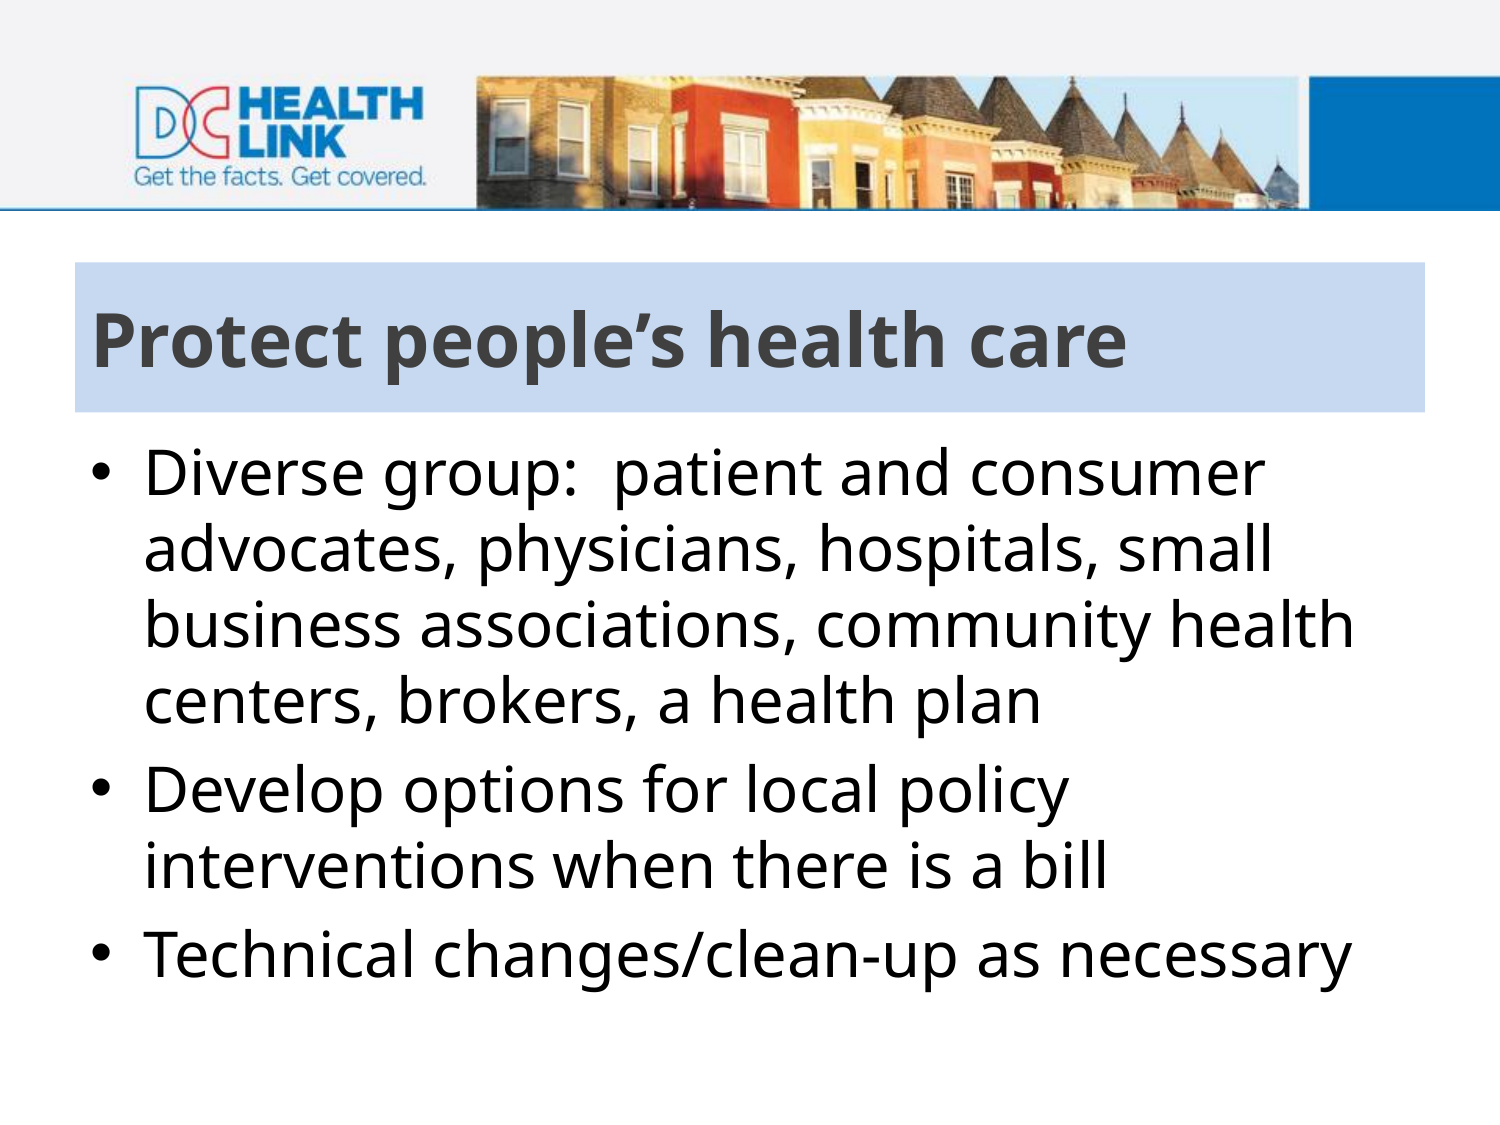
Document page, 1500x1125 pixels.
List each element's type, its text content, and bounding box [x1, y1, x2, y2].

picture [0, 0, 1500, 211]
title Protect people’s health care [75, 262, 1425, 413]
list Diverse group: patient and consumer advocates, physicians, hospitals, small business associations, community health centers, brokers, a health plan Develop options for local policy interventions when there is a bill Technical changes/clean-up as necessary [75, 425, 1425, 1005]
